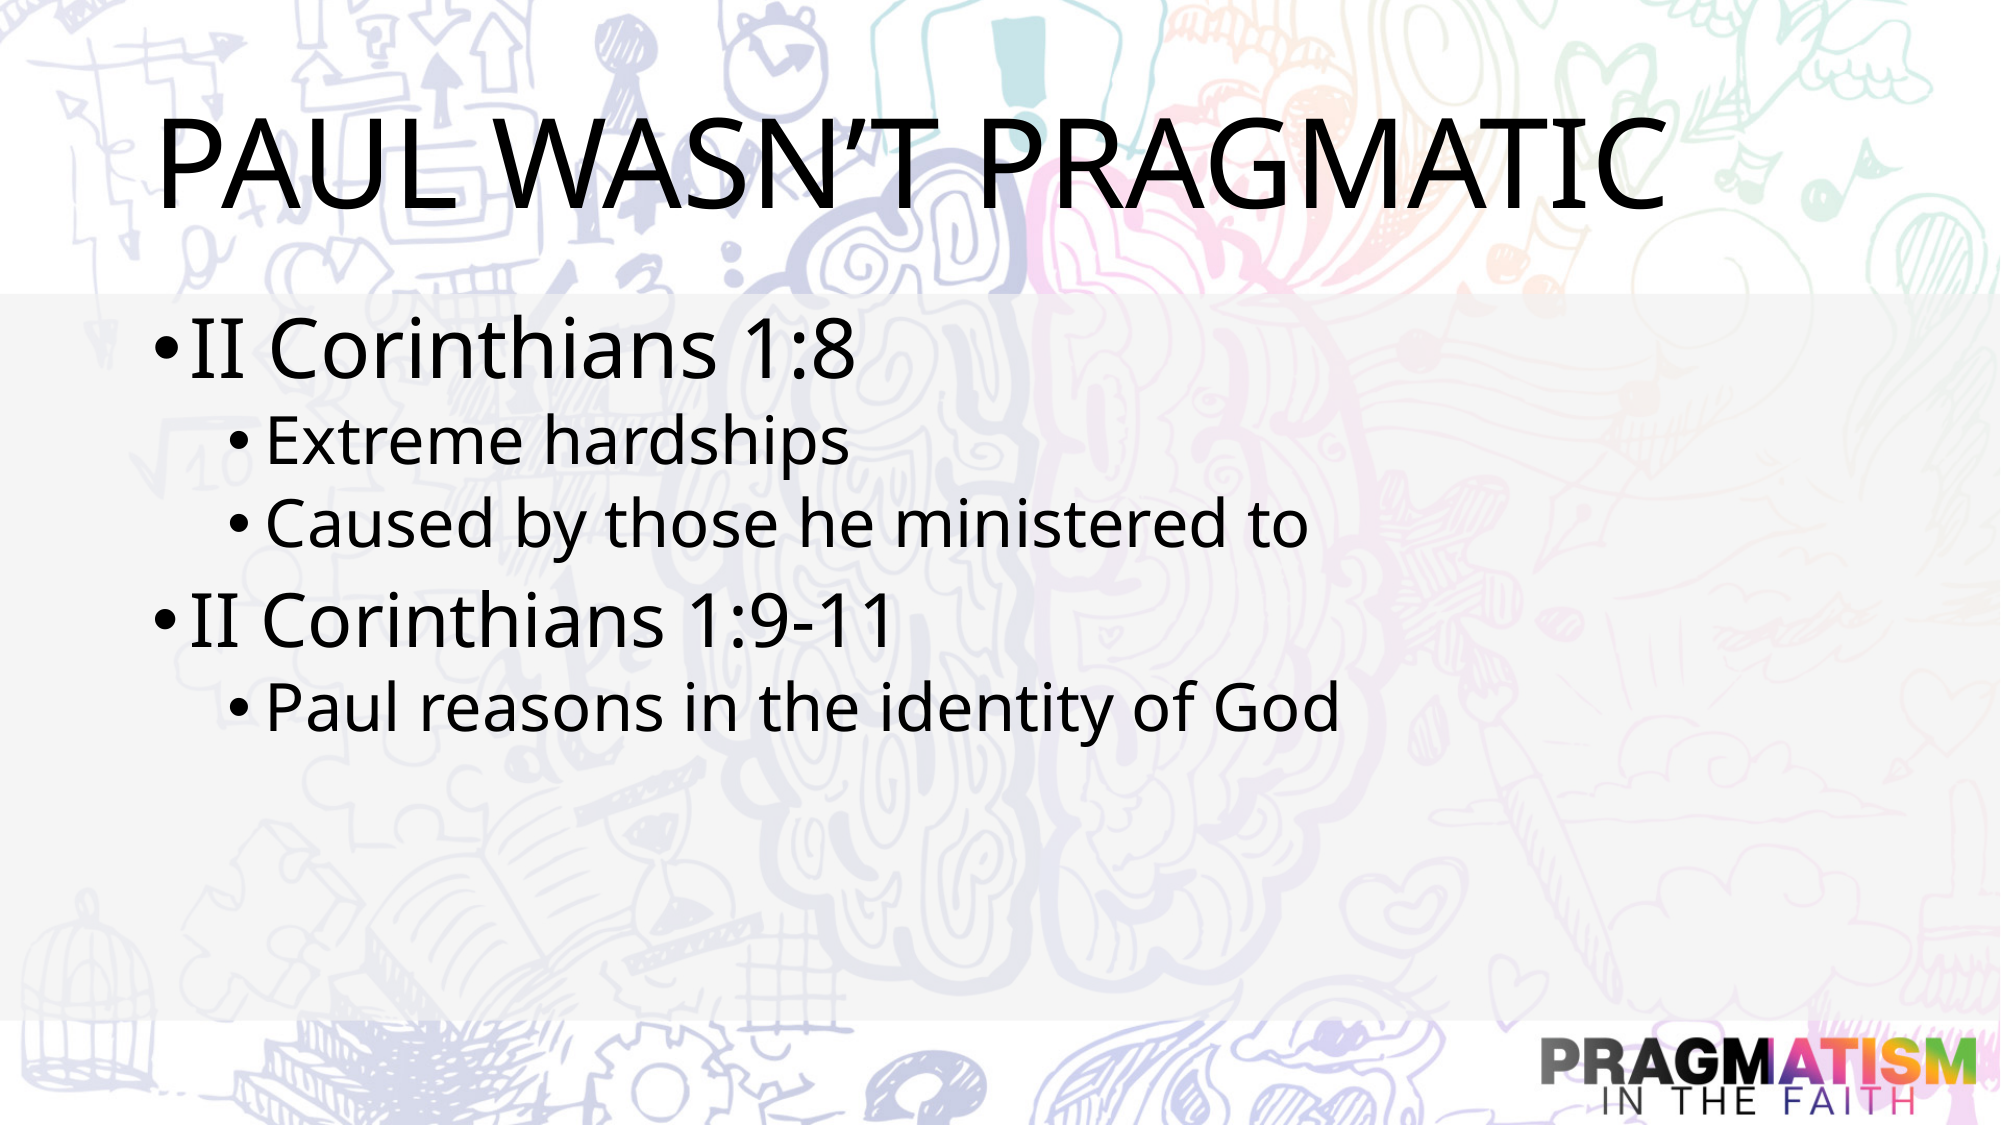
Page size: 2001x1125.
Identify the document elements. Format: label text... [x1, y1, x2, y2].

text_box [0, 293, 2000, 1022]
list II Corinthians 1:8 Extreme hardships Caused by those he ministered to II Corinthians 1:9-11 Paul reasons in the identity of God [137, 299, 1863, 1014]
picture [0, 0, 2001, 1125]
title PAUL WASN’T PRAGMATIC [137, 59, 1863, 278]
